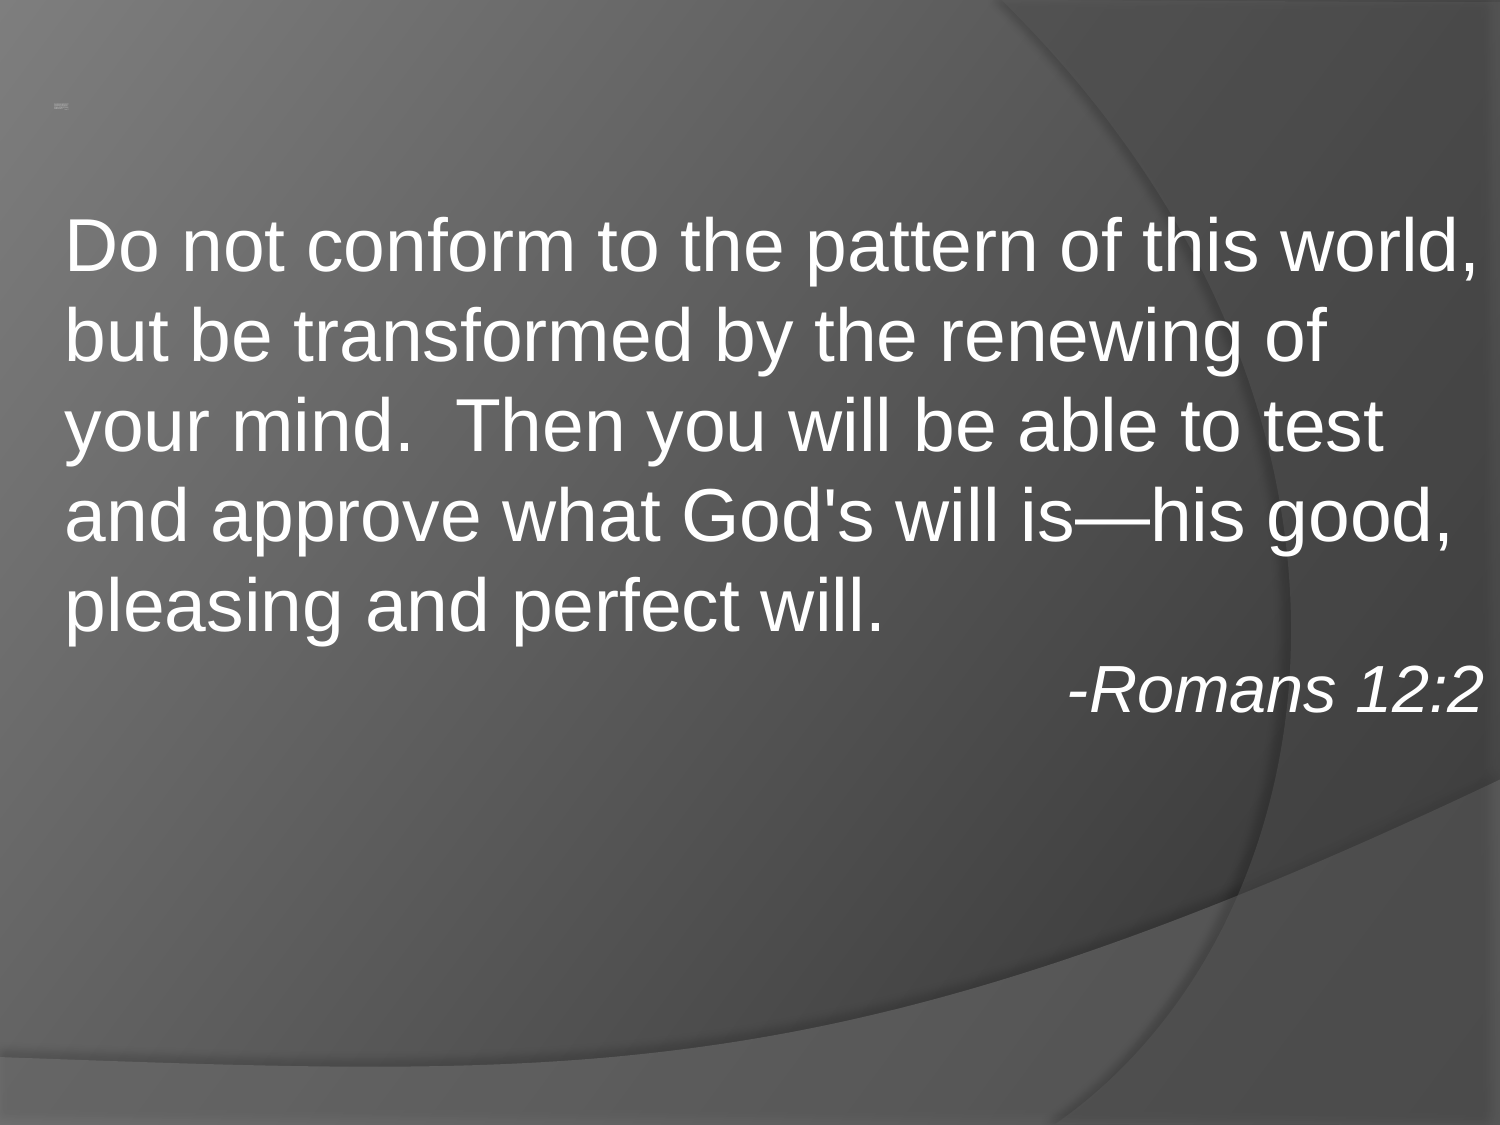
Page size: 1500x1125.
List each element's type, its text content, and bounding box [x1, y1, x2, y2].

text_box Do not conform to the pattern of this world, but be transformed by the renewing of your mind. Then you will be able to test and approve what God's will is—his good, pleasing and perfect will. -Romans 12:2 [50, 98, 1500, 824]
